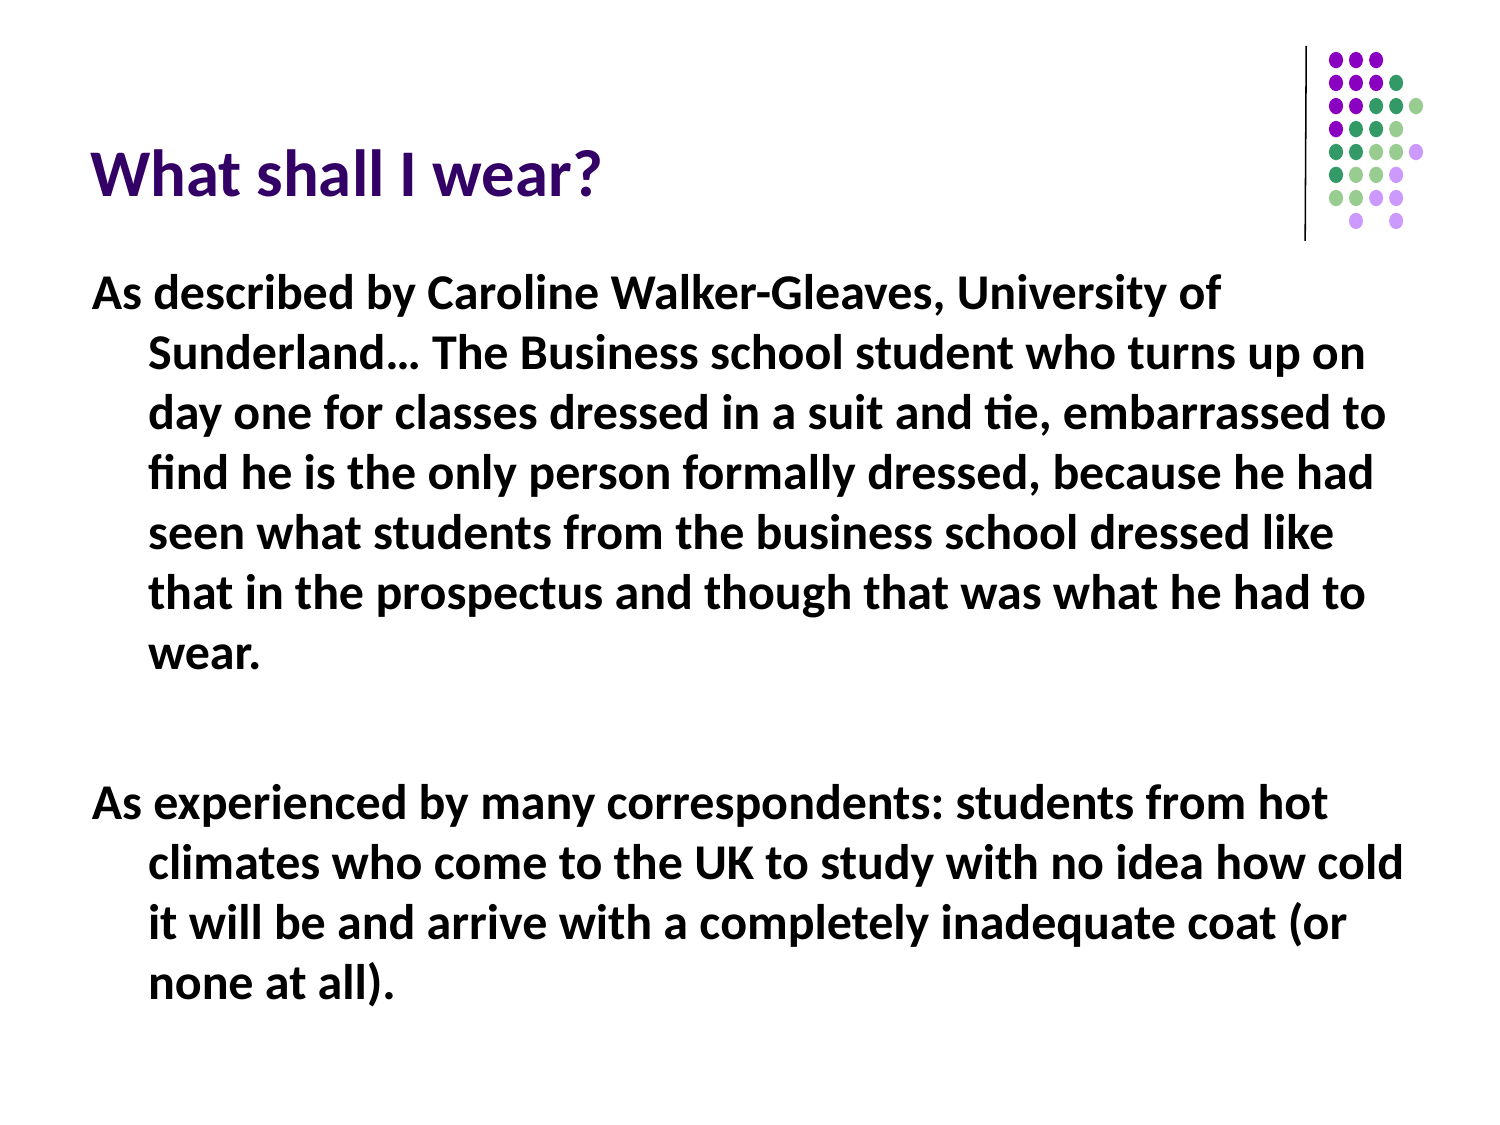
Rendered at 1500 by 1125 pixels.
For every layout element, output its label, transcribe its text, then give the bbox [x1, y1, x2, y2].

title What shall I wear? [75, 40, 1313, 218]
list As described by Caroline Walker-Gleaves, University of Sunderland… The Business school student who turns up on day one for classes dressed in a suit and tie, embarrassed to find he is the only person formally dressed, because he had seen what students from the business school dressed like that in the prospectus and though that was what he had to wear. As experienced by many correspondents: students from hot climates who come to the UK to study with no idea how cold it will be and arrive with a completely inadequate coat (or none at all). [76, 252, 1427, 1039]
